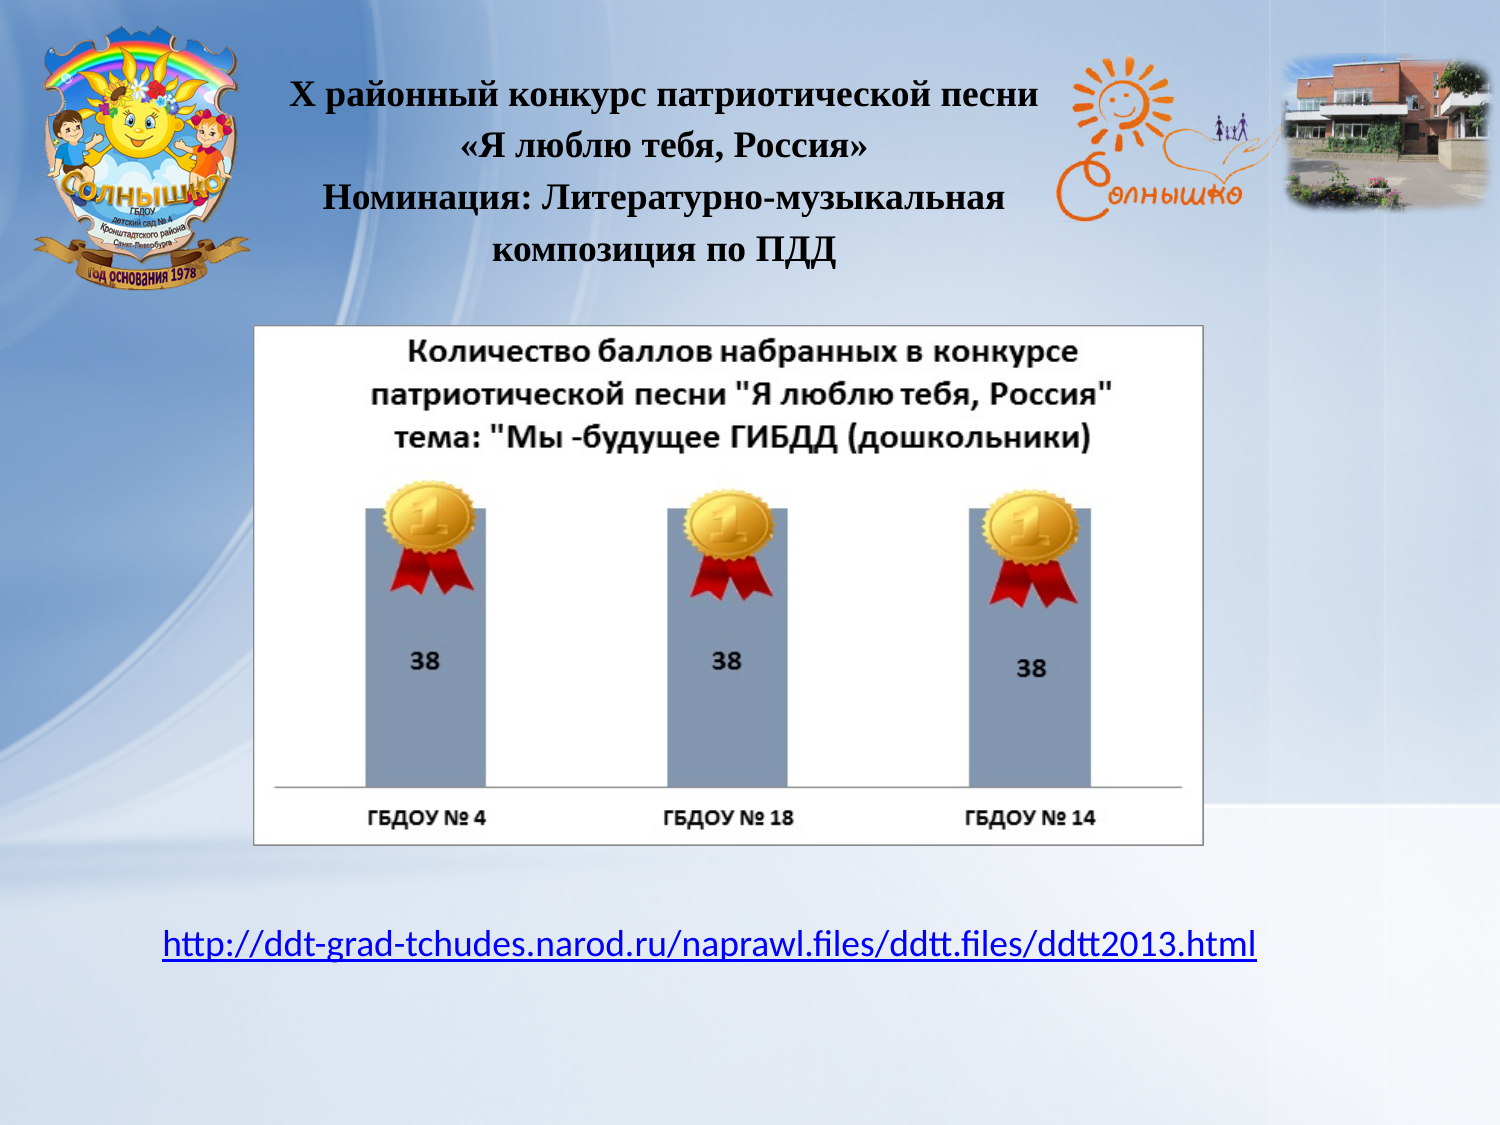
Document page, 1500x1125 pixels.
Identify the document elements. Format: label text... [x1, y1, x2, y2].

text_box X районный конкурс патриотической песни «Я люблю тебя, Россия» Номинация: Литературно-музыкальная композиция по ПДД [253, 54, 1075, 325]
picture [0, 0, 1500, 1125]
text_box http://ddt-grad-tchudes.narod.ru/naprawl.files/ddtt.files/ddtt2013.html [147, 905, 1341, 972]
